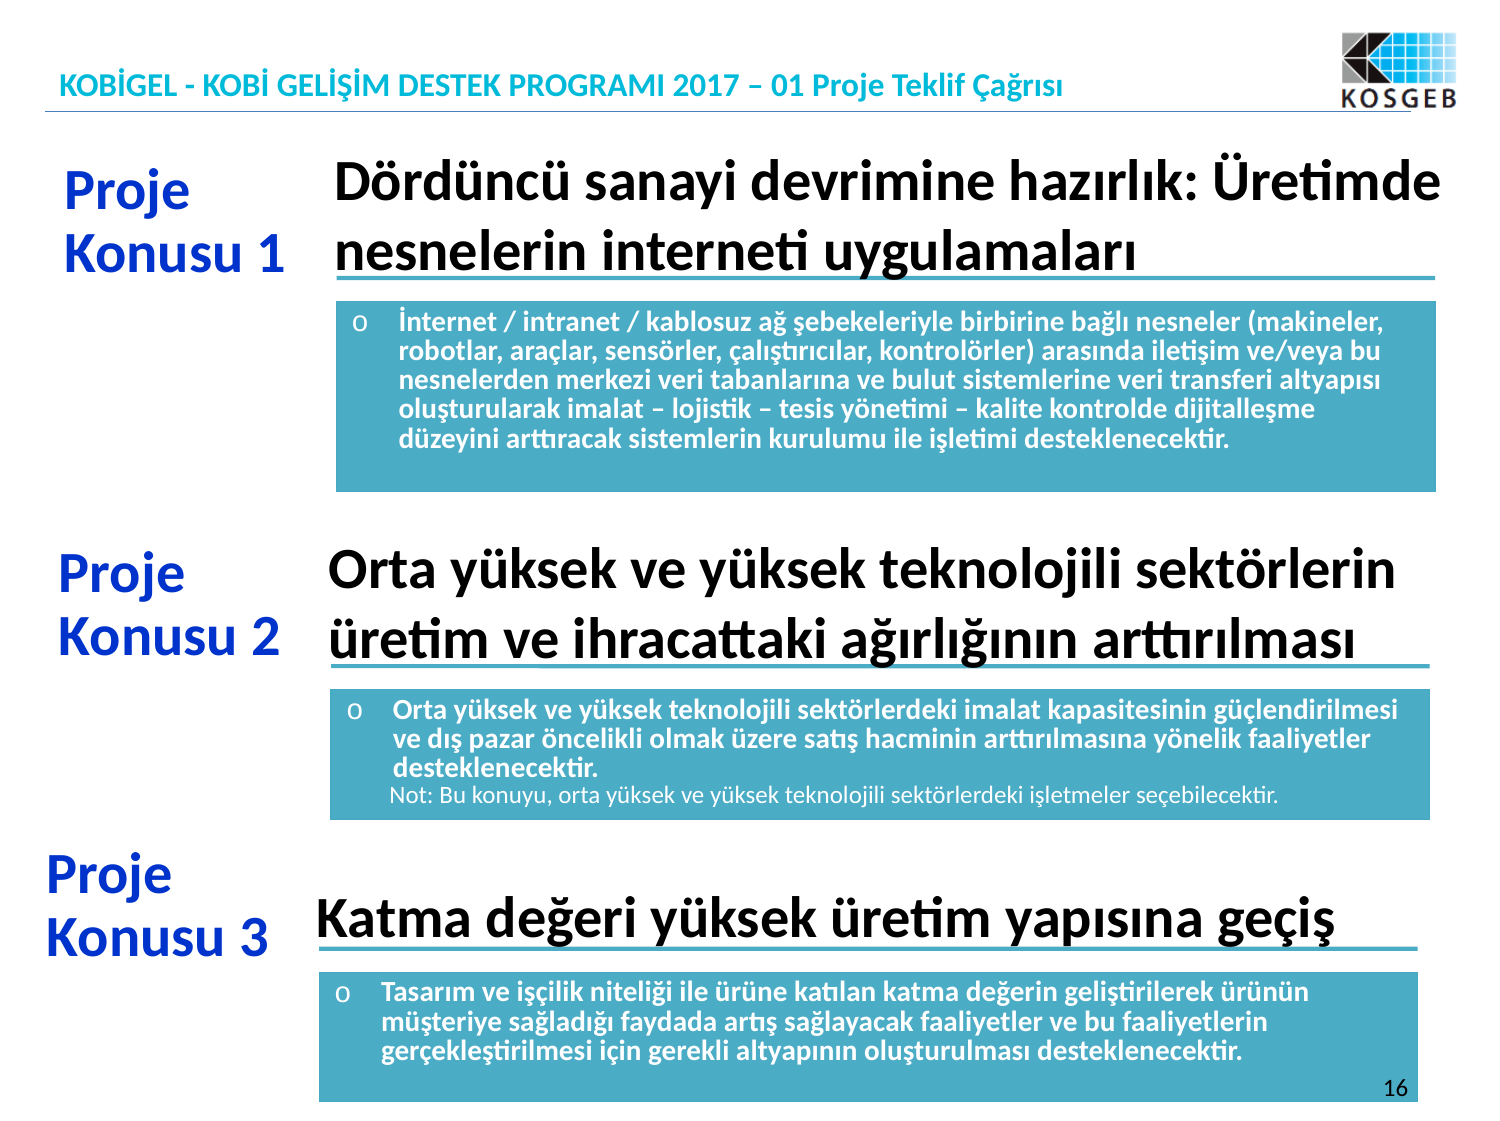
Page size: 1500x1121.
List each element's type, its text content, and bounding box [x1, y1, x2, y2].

text_box [242, 243, 1471, 319]
table_header Orta yüksek ve yüksek teknolojili sektörlerdeki imalat kapasitesinin güçlendirilmesi ve dış pazar öncelikli olmak üzere satış hacminin arttırılmasına yönelik faaliyetler desteklenecektir. Not: Bu konuyu, orta yüksek ve yüksek teknolojili sektörlerdeki işletmeler seçebilecektir. [332, 708, 1429, 818]
text_box Katma değeri yüksek üretim yapısına geçiş [299, 861, 1454, 937]
text_box Orta yüksek ve yüksek teknolojili sektörlerin üretim ve ihracattaki ağırlığının arttırılması [311, 513, 1465, 589]
table_header Tasarım ve işçilik niteliği ile ürüne katılan katma değerin geliştirilerek ürünün müşteriye sağladığı faydada artış sağlayacak faaliyetler ve bu faaliyetlerin gerçekleştirilmesi için gerekli altyapının oluşturulması desteklenecektir. [320, 990, 1417, 1101]
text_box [44, 55, 1412, 112]
text_box [224, 914, 1454, 990]
text_box Proje Konusu 2 [41, 524, 311, 719]
text_box Proje Konusu 1 [46, 141, 317, 336]
text_box [236, 632, 1465, 708]
text_box Proje Konusu 3 [29, 825, 299, 1020]
table_header İnternet / intranet / kablosuz ağ şebekeleriyle birbirine bağlı nesneler (makineler, robotlar, araçlar, sensörler, çalıştırıcılar, kontrolörler) arasında iletişim ve/veya bu nesnelerden merkezi veri tabanlarına ve bulut sistemlerine veri transferi altyapısı oluşturularak imalat – lojistik – tesis yönetimi – kalite kontrolde dijitalleşme düzeyini arttıracak sistemlerin kurulumu ile işletimi desteklenecektir. [337, 319, 1434, 491]
text_box 16 [1073, 1056, 1424, 1116]
slide_number 16 [1418, 1038, 1425, 1099]
picture [1340, 28, 1459, 113]
text_box Dördüncü sanayi devrimine hazırlık: Üretimde nesnelerin interneti uygulamaları [316, 124, 1471, 200]
